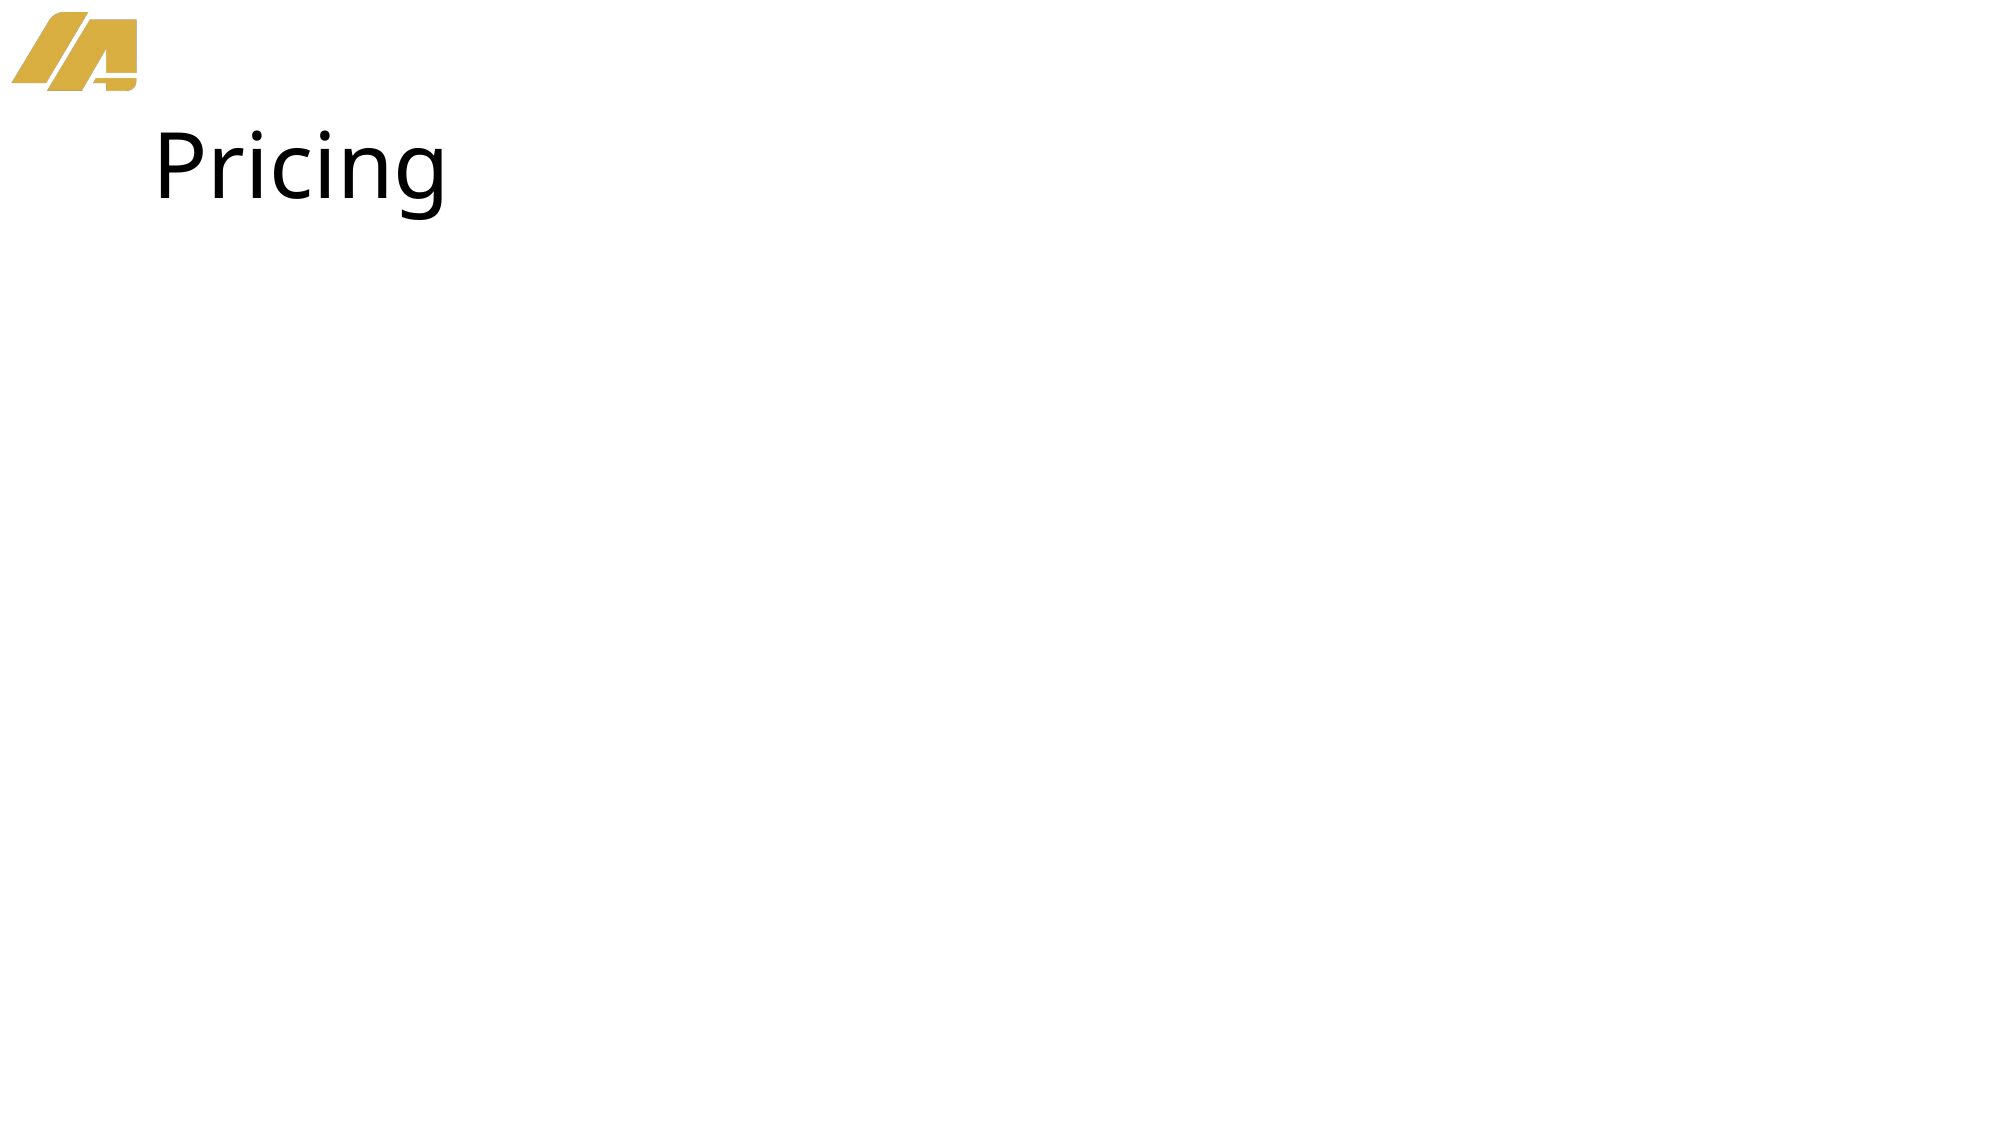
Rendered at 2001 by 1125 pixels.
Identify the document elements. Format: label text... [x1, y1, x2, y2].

title Pricing [137, 59, 1863, 278]
picture [6, 9, 140, 94]
